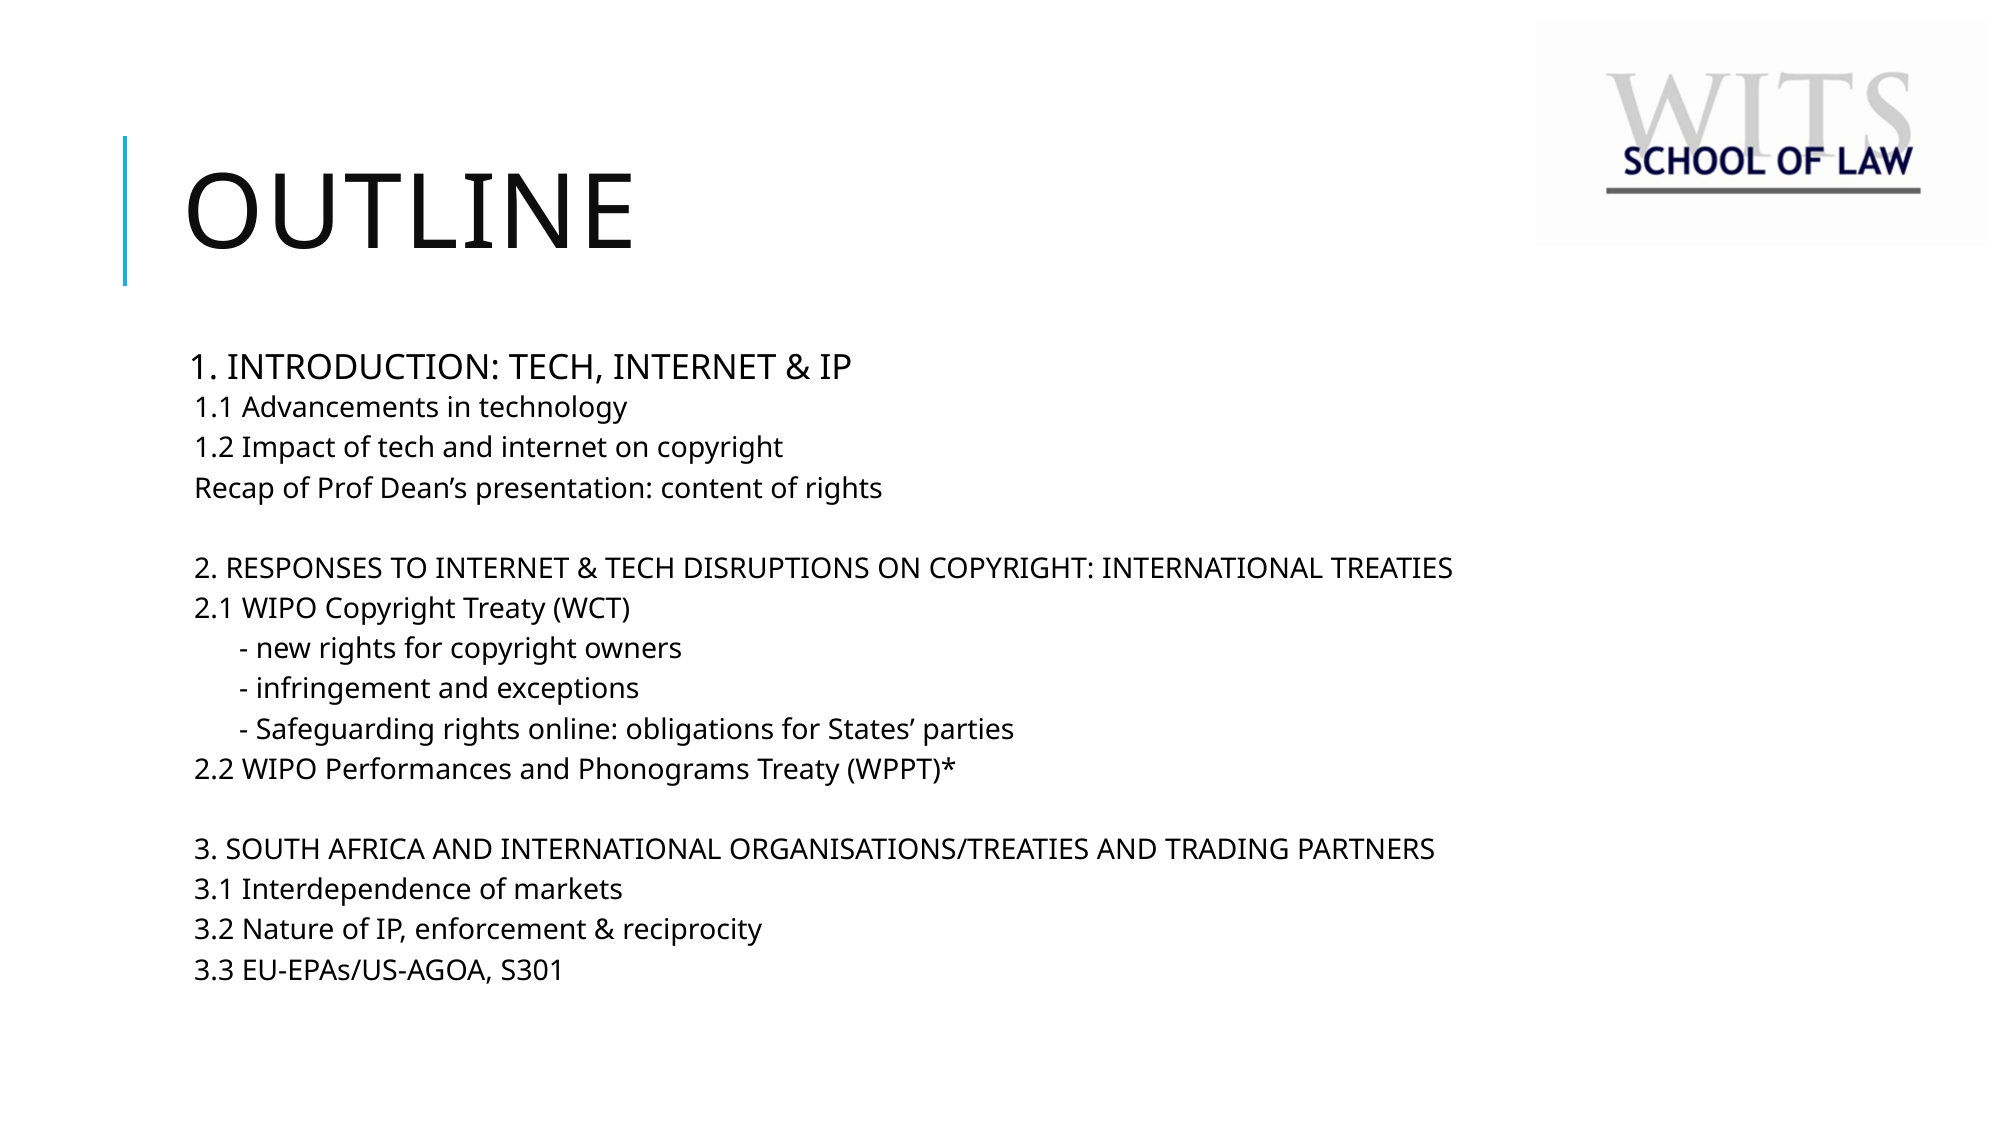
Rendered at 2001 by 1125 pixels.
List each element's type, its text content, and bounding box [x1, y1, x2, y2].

list 1. INTRODUCTION: TECH, INTERNET & IP 1.1 Advancements in technology 1.2 Impact of tech and internet on copyright Recap of Prof Dean’s presentation: content of rights 2. RESPONSES TO INTERNET & TECH DISRUPTIONS ON COPYRIGHT: INTERNATIONAL TREATIES 2.1 WIPO Copyright Treaty (WCT) - new rights for copyright owners - infringement and exceptions - Safeguarding rights online: obligations for States’ parties 2.2 WIPO Performances and Phonograms Treaty (WPPT)* 3. SOUTH AFRICA AND INTERNATIONAL ORGANISATIONS/TREATIES AND TRADING PARTNERS 3.1 Interdependence of markets 3.2 Nature of IP, enforcement & reciprocity 3.3 EU-EPAs/US-AGOA, S301 [168, 341, 1746, 1000]
picture [1536, 20, 1989, 246]
title Outline [168, 96, 1763, 342]
